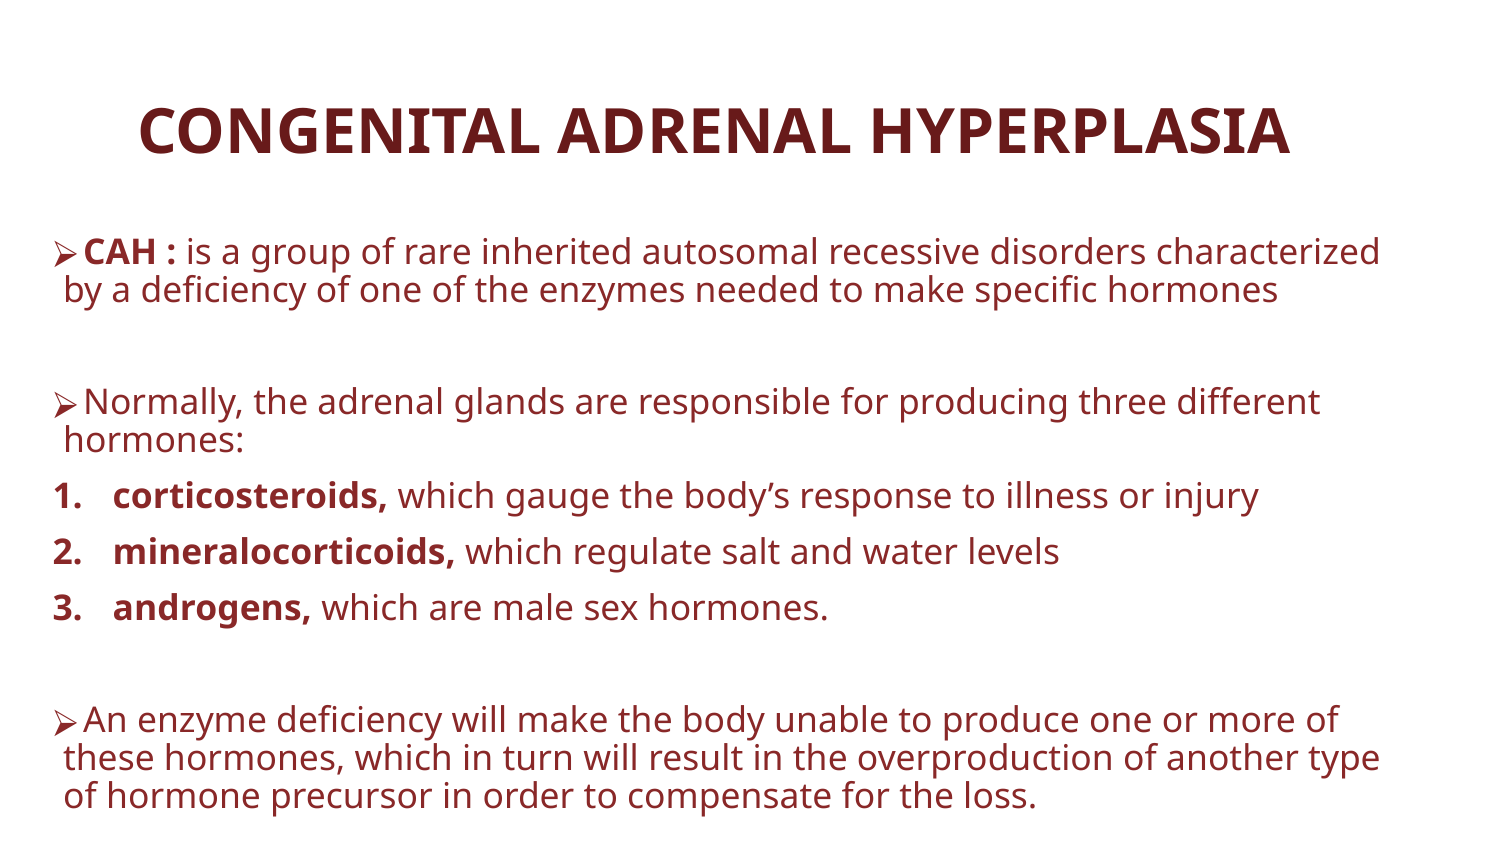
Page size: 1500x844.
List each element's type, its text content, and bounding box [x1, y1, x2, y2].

list CAH : is a group of rare inherited autosomal recessive disorders characterized by a deficiency of one of the enzymes needed to make specific hormones Normally, the adrenal glands are responsible for producing three different hormones: corticosteroids, which gauge the body’s response to illness or injury mineralocorticoids, which regulate salt and water levels androgens, which are male sex hormones. An enzyme deficiency will make the body unable to produce one or more of these hormones, which in turn will result in the overproduction of another type of hormone precursor in order to compensate for the loss. [46, 228, 1401, 825]
title CONGENITAL ADRENAL HYPERPLASIA [126, 43, 1322, 228]
